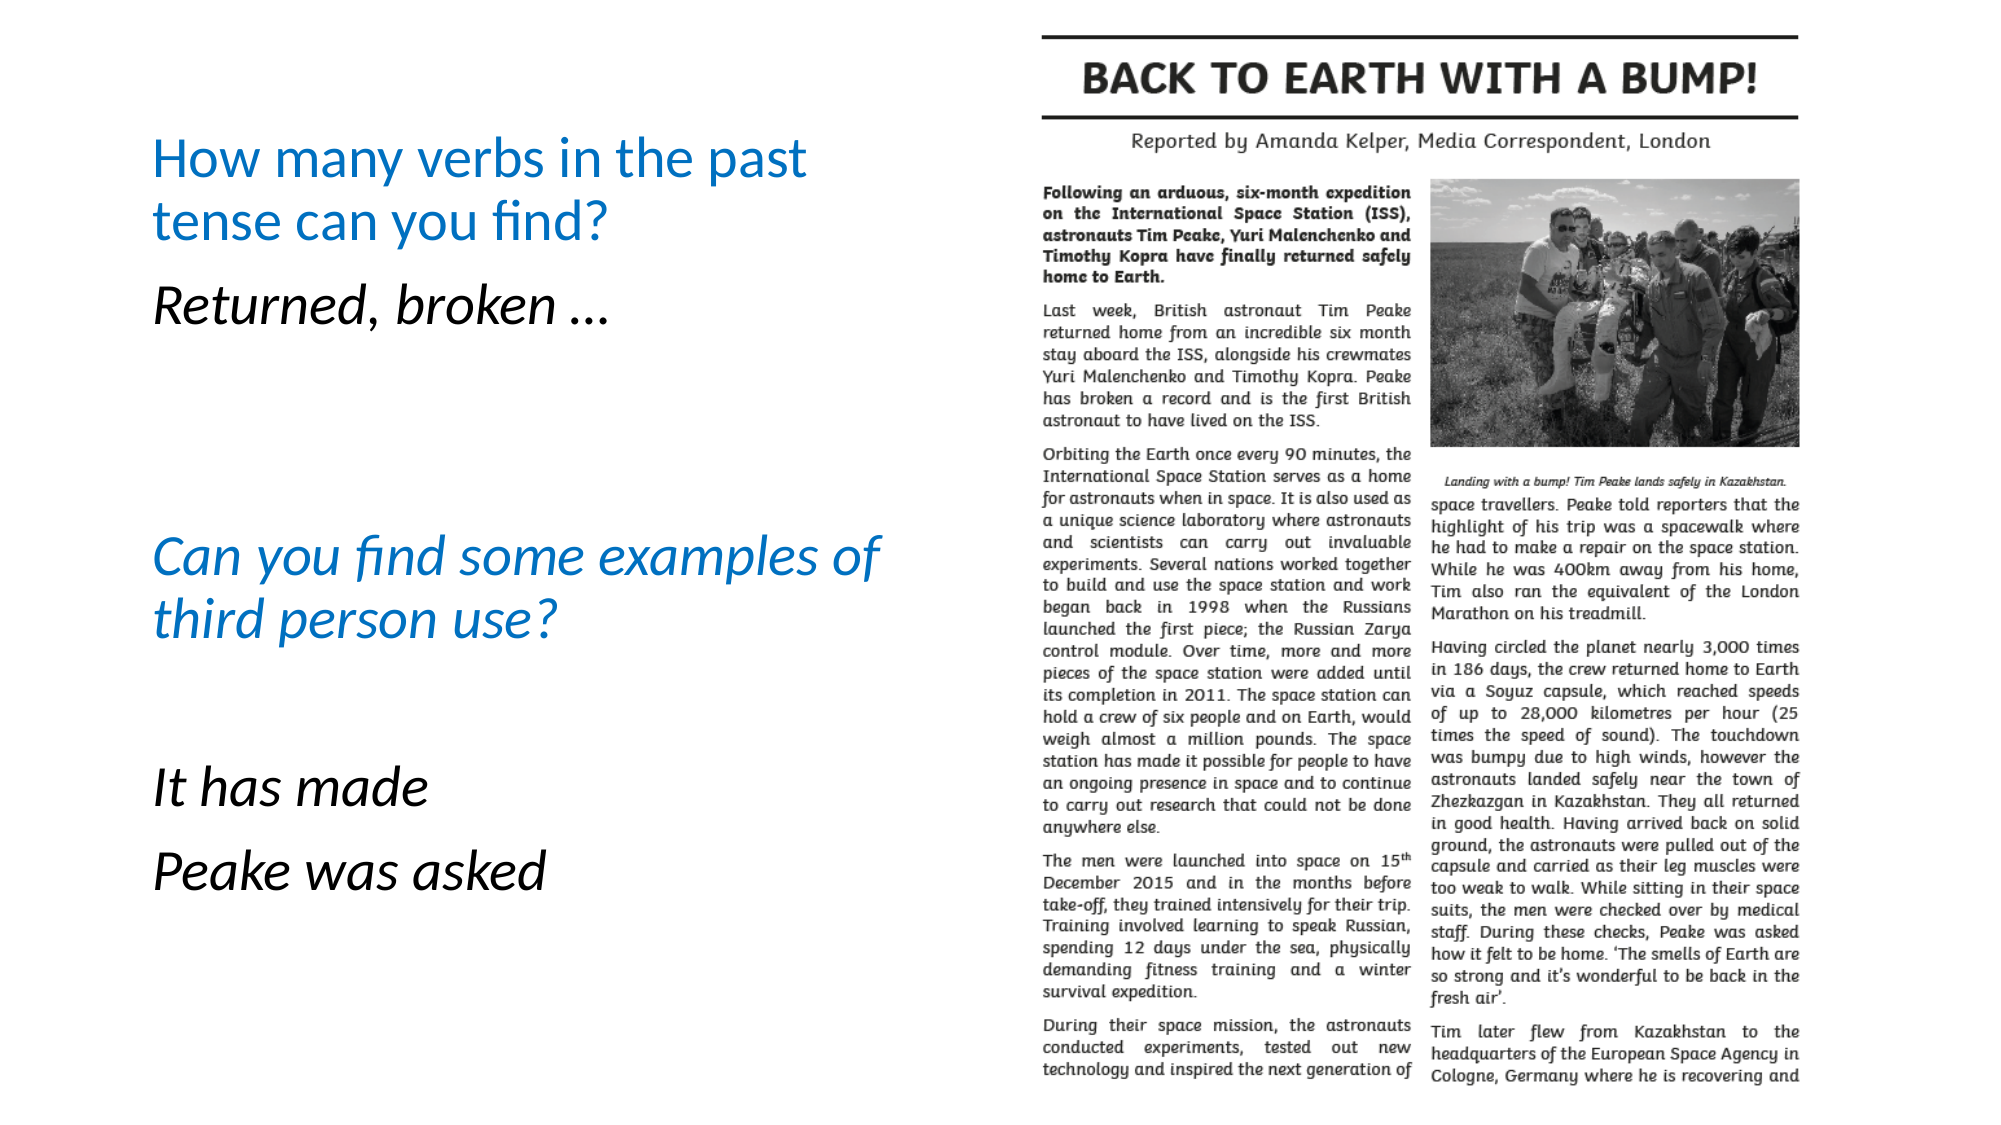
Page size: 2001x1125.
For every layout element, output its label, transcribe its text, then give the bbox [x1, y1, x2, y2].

picture [1029, 25, 1810, 1093]
list How many verbs in the past tense can you find? Returned, broken … Can you find some examples of third person use? It has made Peake was asked [137, 119, 948, 1014]
